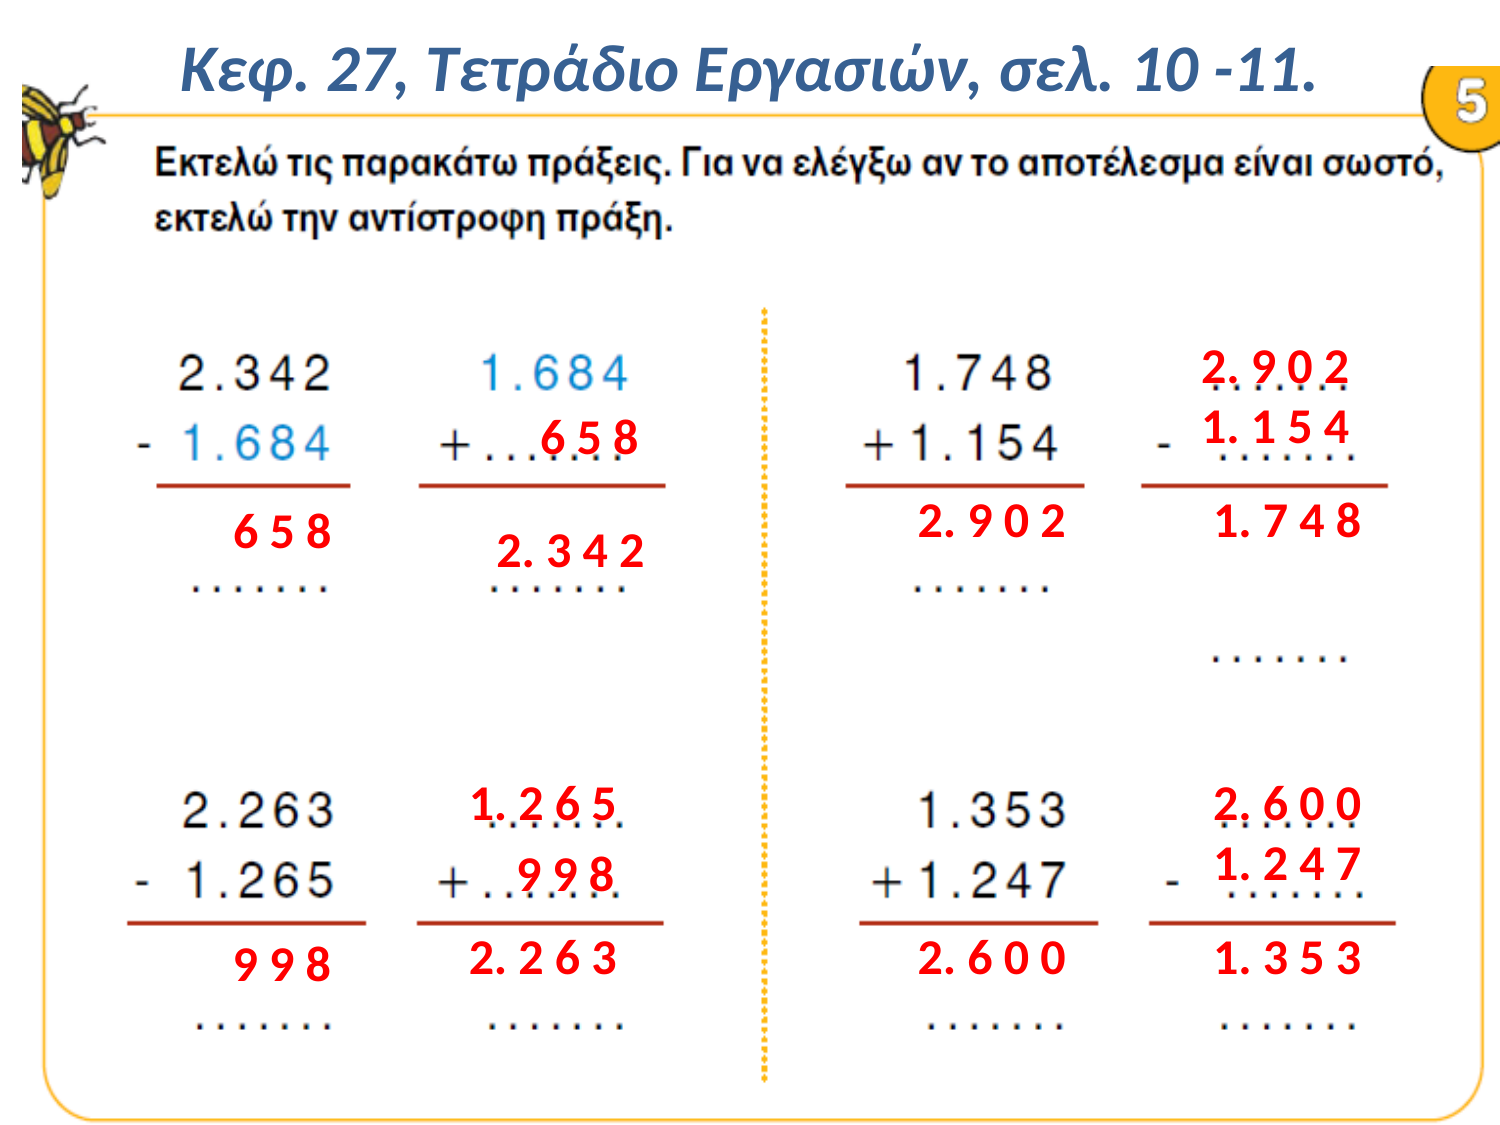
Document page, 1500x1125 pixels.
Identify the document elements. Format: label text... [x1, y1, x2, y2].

title Κεφ. 27, Τετράδιο Εργασιών, σελ. 10 -11. [75, 19, 1425, 64]
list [22, 66, 1500, 1125]
